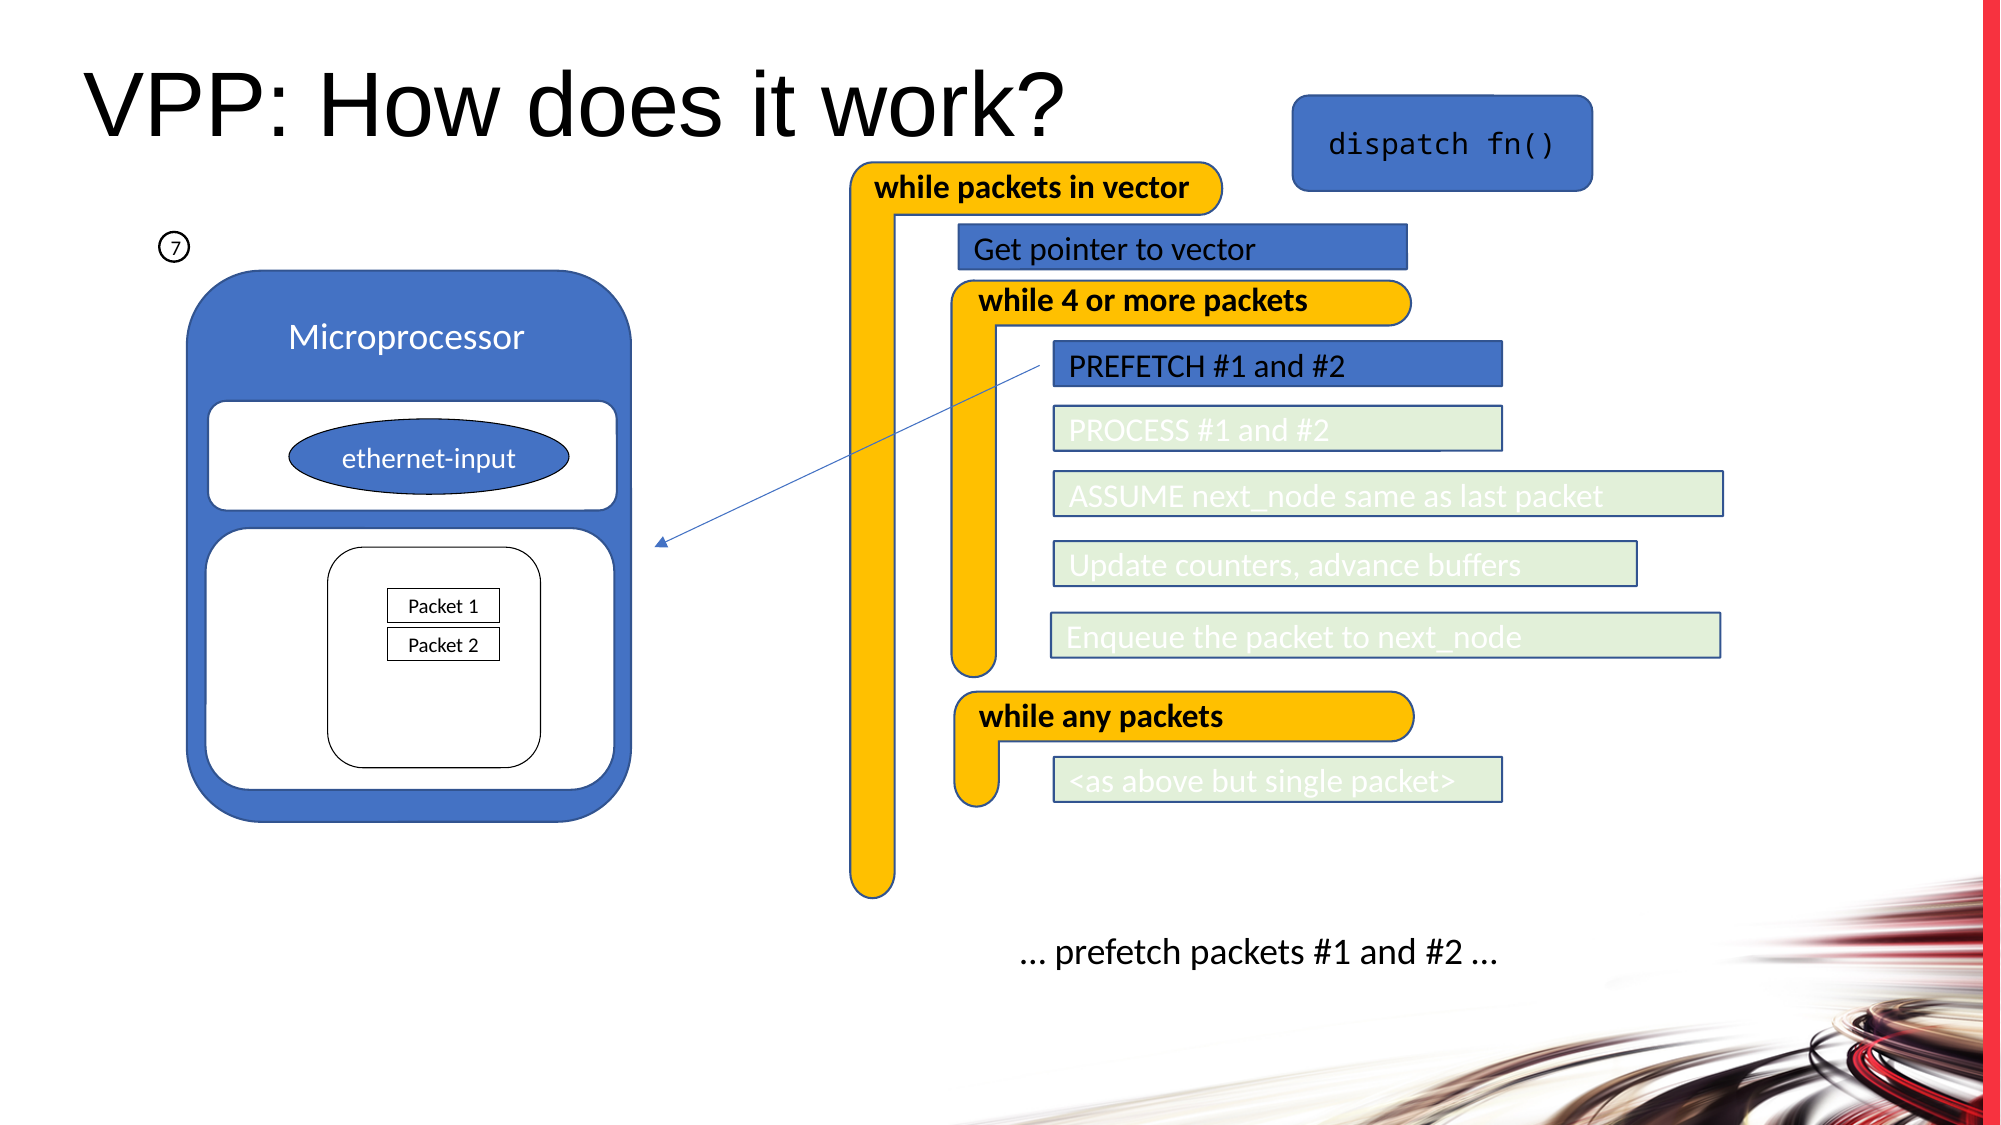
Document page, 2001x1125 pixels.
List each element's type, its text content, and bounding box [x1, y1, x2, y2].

text_box PREFETCH #1 and #2 [1052, 340, 1504, 388]
title VPP: How does it work? [68, 27, 1849, 188]
text_box [206, 399, 618, 512]
text_box dispatch fn() [1297, 188, 1587, 192]
text_box [849, 188, 1224, 365]
text_box PROCESS #1 and #2 [1052, 404, 1504, 452]
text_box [654, 365, 1040, 548]
text_box [950, 279, 1413, 365]
text_box 7 [156, 229, 192, 264]
text_box Packet 1 [386, 588, 500, 623]
text_box while 4 or more packets [963, 270, 1324, 326]
text_box [849, 548, 896, 900]
text_box [950, 548, 997, 679]
text_box [953, 690, 1415, 808]
text_box Get pointer to vector [957, 223, 1409, 271]
picture [0, 0, 1983, 1125]
text_box Microprocessor [239, 304, 575, 365]
text_box <as above but single packet> [1052, 755, 1504, 803]
text_box Packet 2 [386, 627, 500, 662]
text_box while packets in vector [859, 188, 1206, 213]
text_box Enqueue the packet to next_node [1049, 611, 1722, 659]
text_box … prefetch packets #1 and #2 … [857, 919, 1661, 980]
text_box [204, 526, 616, 791]
text_box Update counters, advance buffers [1052, 540, 1638, 588]
text_box [185, 269, 633, 823]
text_box [326, 546, 542, 769]
text_box while any packets [964, 687, 1239, 742]
text_box ethernet-input [287, 417, 571, 496]
text_box ASSUME next_node same as last packet [1052, 470, 1725, 518]
